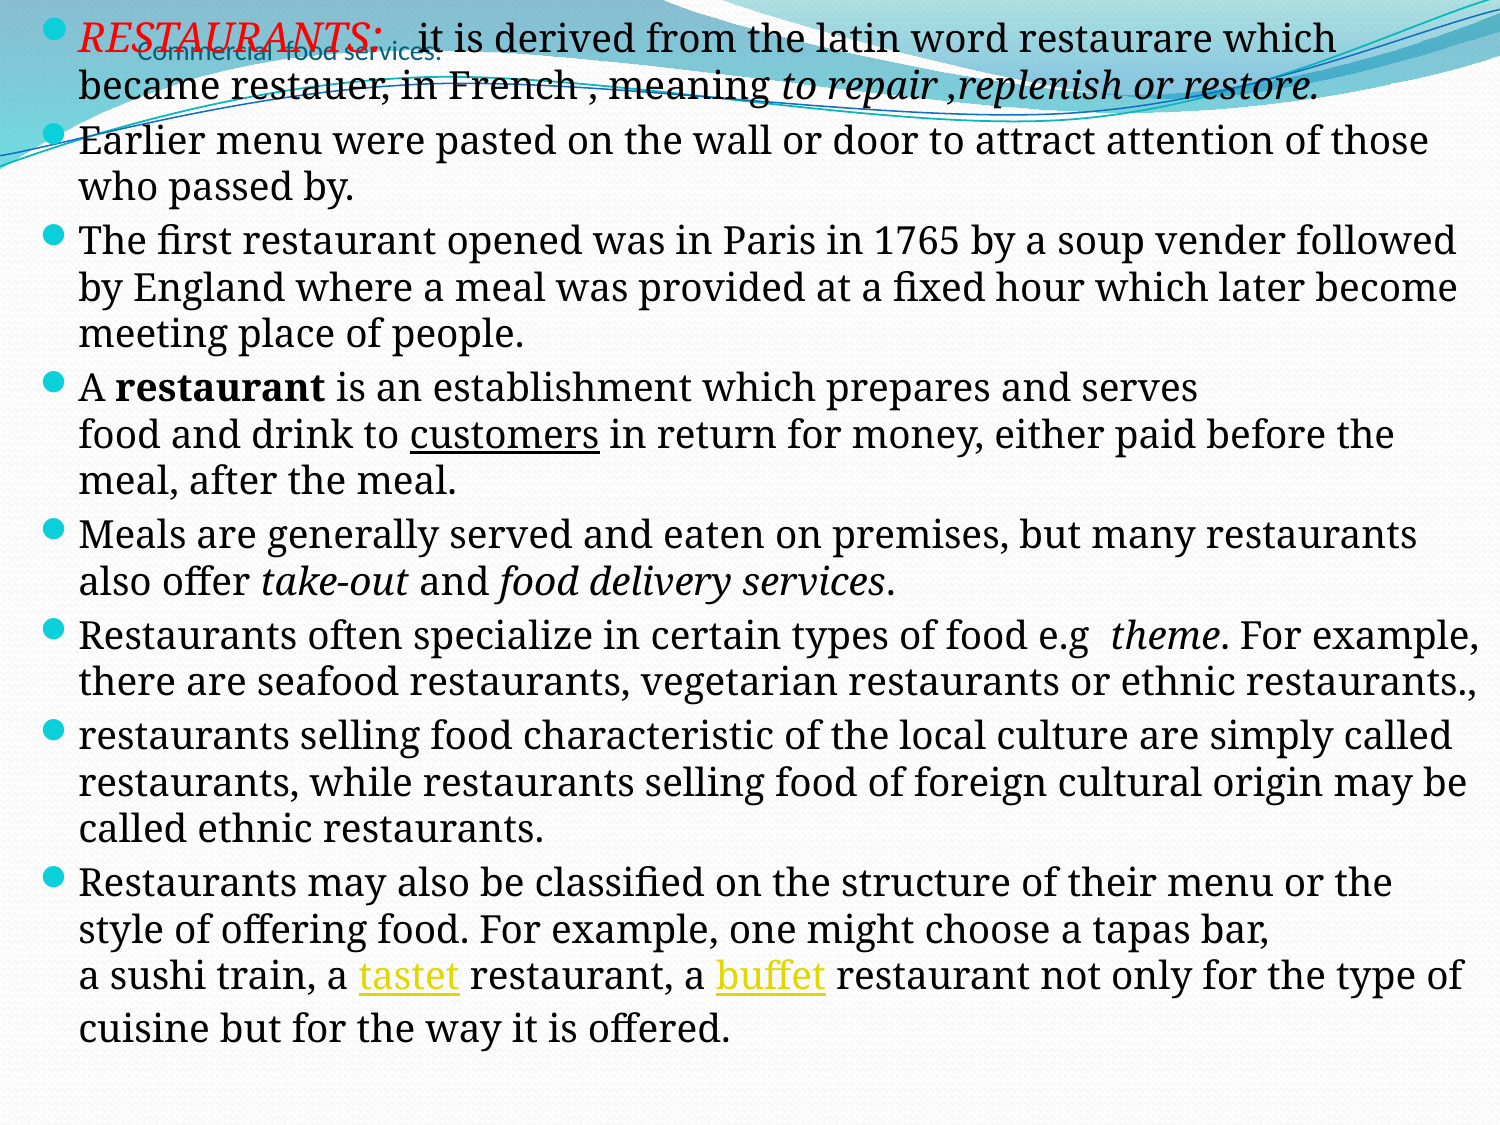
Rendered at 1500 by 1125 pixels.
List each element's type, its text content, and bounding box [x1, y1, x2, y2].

list RESTAURANTS: it is derived from the latin word restaurare which became restauer, in French , meaning to repair ,replenish or restore. Earlier menu were pasted on the wall or door to attract attention of those who passed by. The first restaurant opened was in Paris in 1765 by a soup vender followed by England where a meal was provided at a fixed hour which later become meeting place of people. A restaurant is an establishment which prepares and serves food and drink to customers in return for money, either paid before the meal, after the meal. Meals are generally served and eaten on premises, but many restaurants also offer take-out and food delivery services. Restaurants often specialize in certain types of food e.g theme. For example, there are seafood restaurants, vegetarian restaurants or ethnic restaurants., restaurants selling food characteristic of the local culture are simply called restaurants, while restaurants selling food of foreign cultural origin may be called ethnic restaurants. Restaurants may also be classified on the structure of their menu or the style of offering food. For example, one might choose a tapas bar, a sushi train, a tastet restaurant, a buffet restaurant not only for the type of cuisine but for the way it is offered. [24, 0, 1500, 1088]
